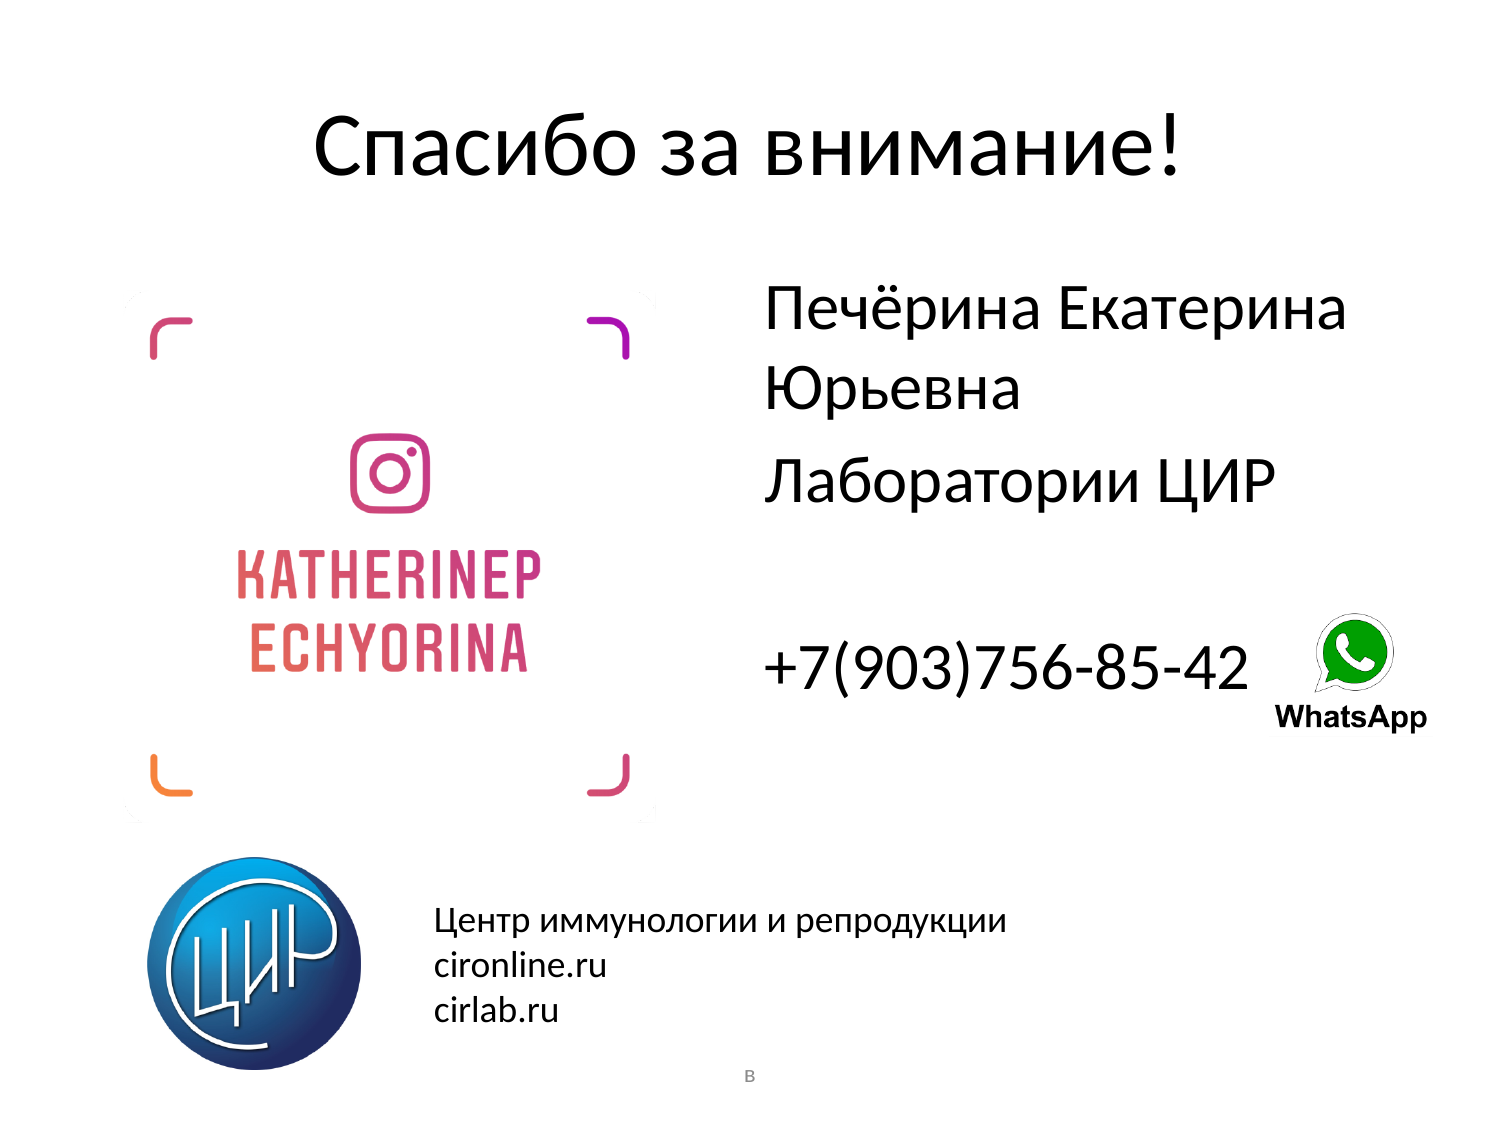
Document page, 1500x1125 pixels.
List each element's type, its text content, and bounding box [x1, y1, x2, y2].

picture [147, 857, 361, 1071]
text_box Печёрина Екатерина Юрьевна Лаборатории ЦИР +7(903)756-85-42 [750, 255, 1425, 1005]
picture [123, 290, 656, 823]
picture [1269, 609, 1433, 737]
text_box в [512, 1042, 988, 1103]
text_box Спасибо за внимание! [75, 45, 1425, 233]
text_box Центр иммунологии и репродукции cironline.ru cirlab.ru [419, 888, 1170, 1038]
